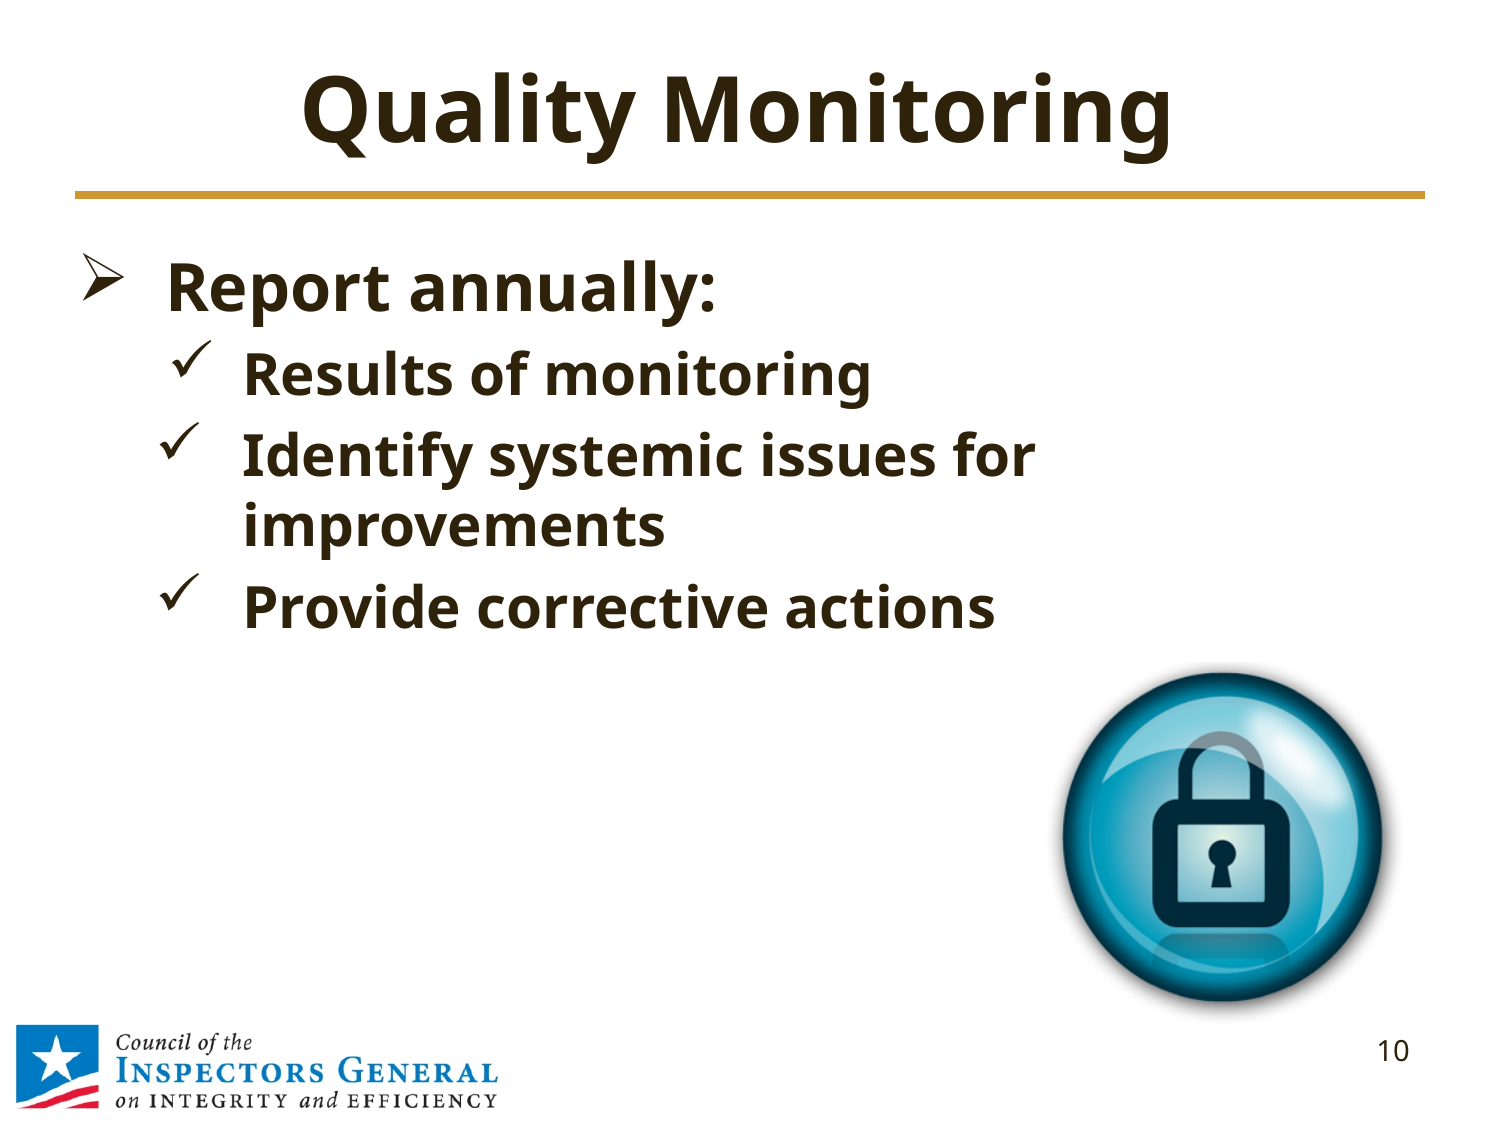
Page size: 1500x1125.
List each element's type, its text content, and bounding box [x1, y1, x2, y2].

picture [1037, 662, 1408, 1036]
picture [0, 1012, 513, 1121]
slide_number 10 [1074, 1024, 1426, 1103]
title Quality Monitoring [74, 44, 1426, 167]
list Report annually: Results of monitoring Identify systemic issues for improvements Provide corrective actions [62, 237, 1126, 981]
